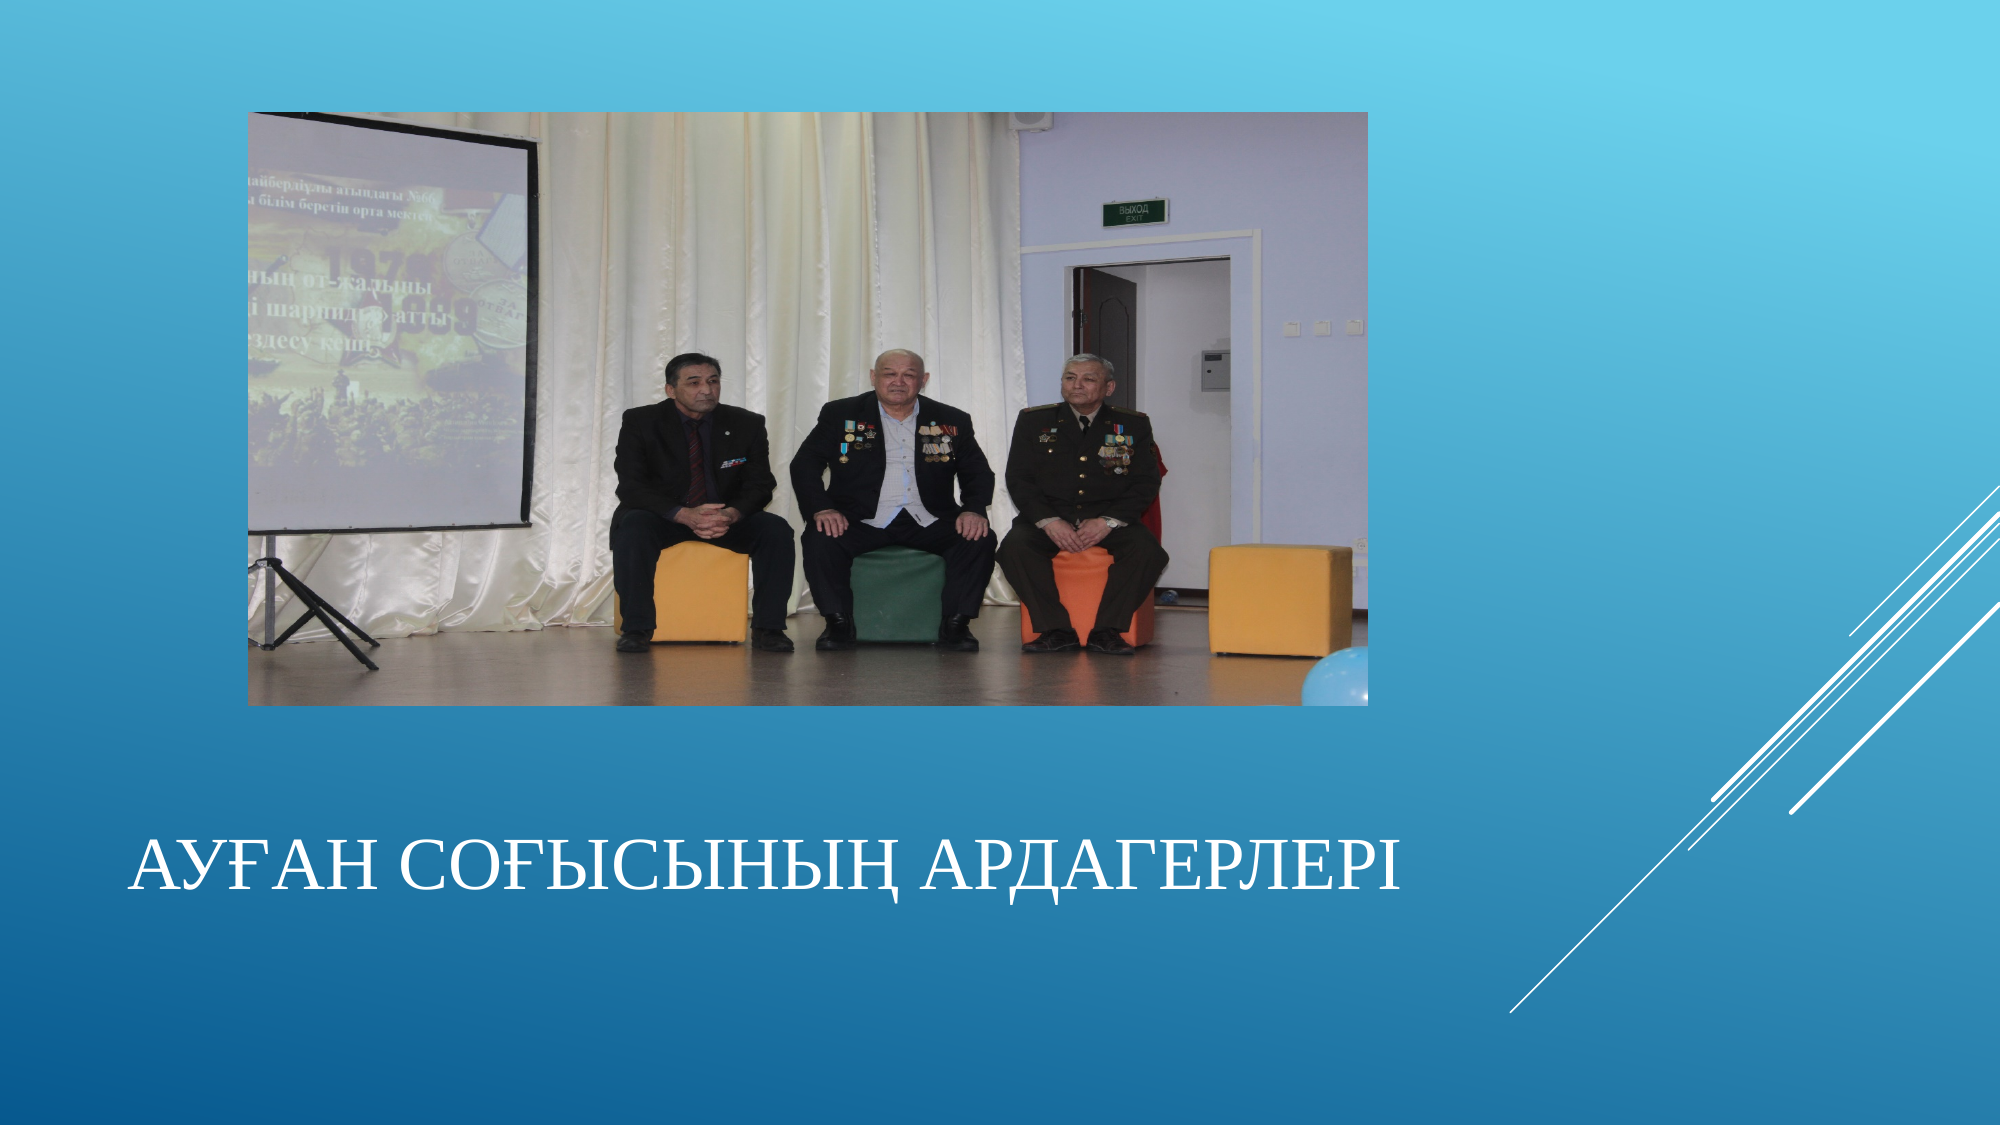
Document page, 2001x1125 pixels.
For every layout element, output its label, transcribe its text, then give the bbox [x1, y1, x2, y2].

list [247, 112, 1368, 706]
title Ауған соғысының ардагерлері [112, 736, 1513, 984]
